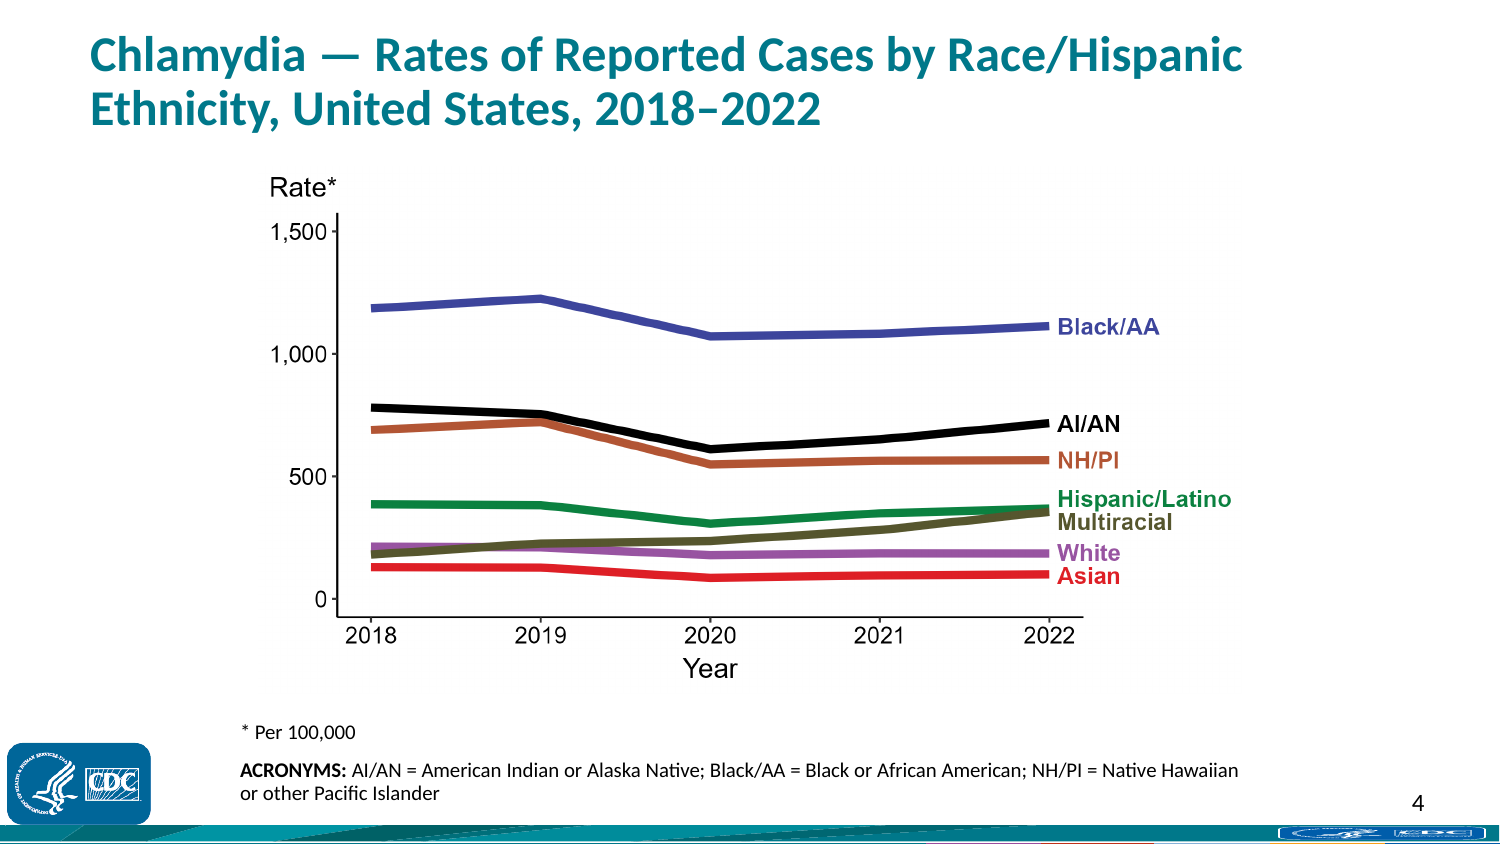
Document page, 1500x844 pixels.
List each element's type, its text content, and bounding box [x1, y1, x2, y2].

title Chlamydia — Rates of Reported Cases by Race/Hispanic Ethnicity, United States, 2018–2022 [75, 19, 1425, 144]
picture [258, 166, 1242, 694]
picture [5, 741, 152, 826]
list * Per 100,000 ACRONYMS: AI/AN = American Indian or Alaska Native; Black/AA = Black or African American; NH/PI = Native Hawaiian or other Pacific Islander [225, 714, 1275, 820]
